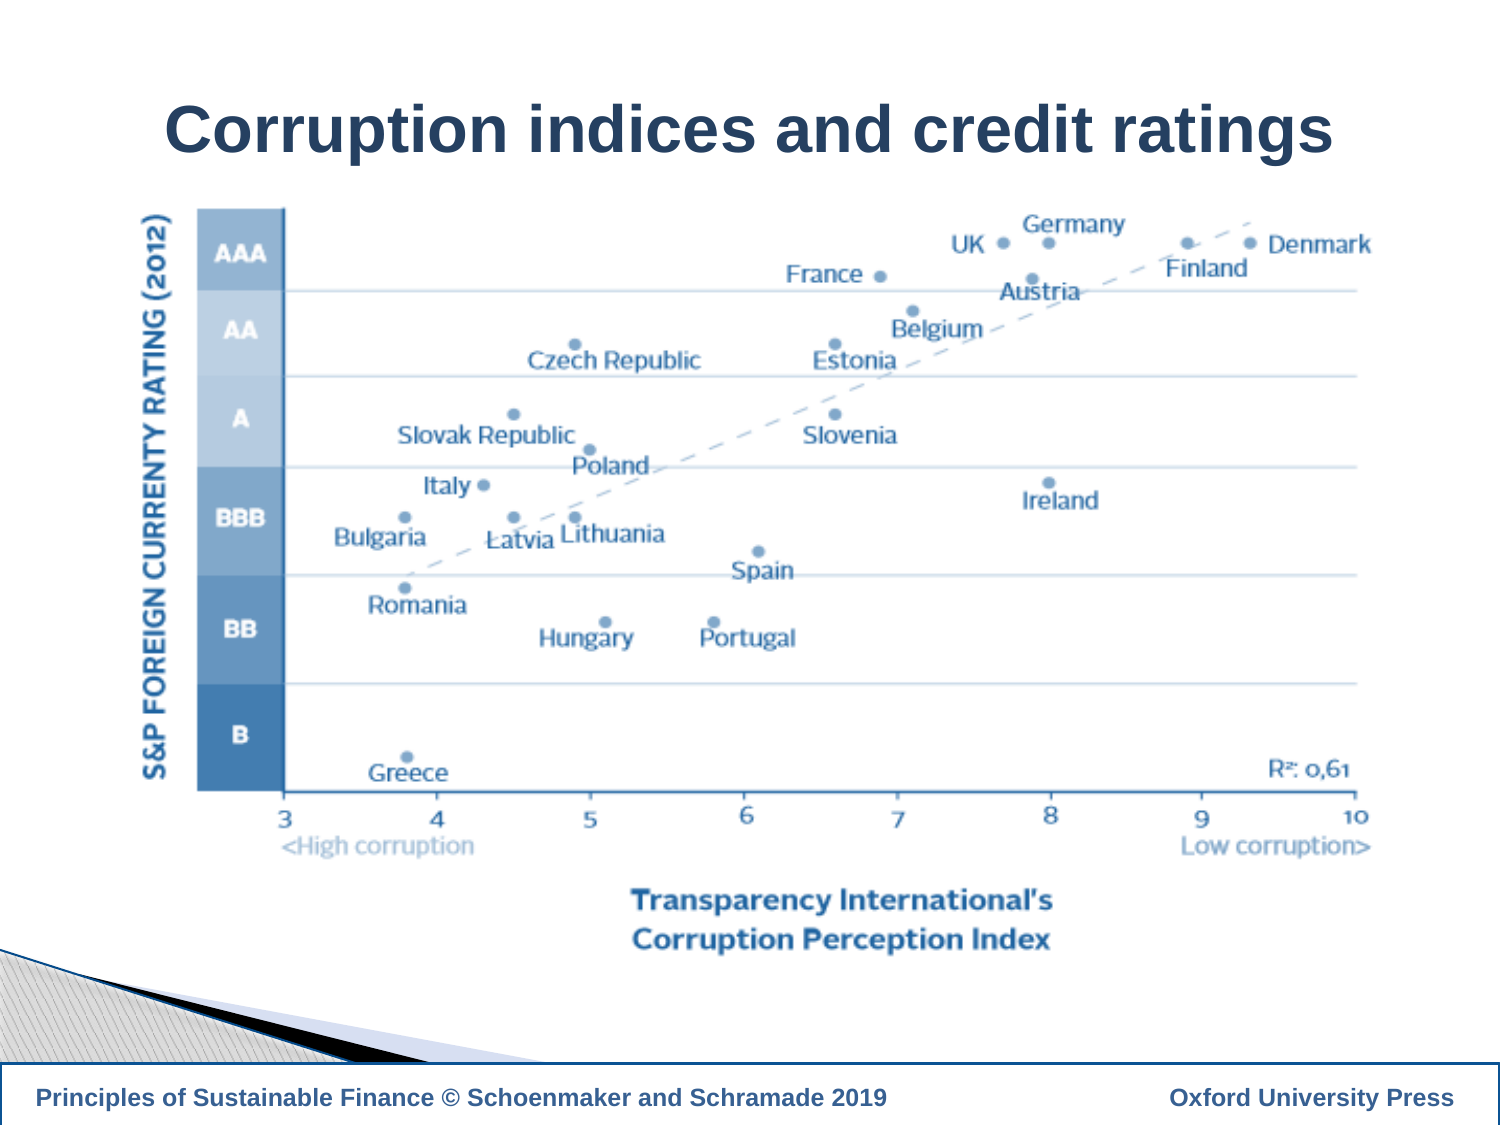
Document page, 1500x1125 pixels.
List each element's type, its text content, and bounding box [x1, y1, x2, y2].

text_box Principles of Sustainable Finance © Schoenmaker and Schramade 2019 Oxford University Press [0, 1063, 1500, 1125]
text_box Corruption indices and credit ratings [41, 78, 1459, 185]
slide_number 12 [1116, 1059, 1467, 1063]
picture [111, 184, 1400, 977]
